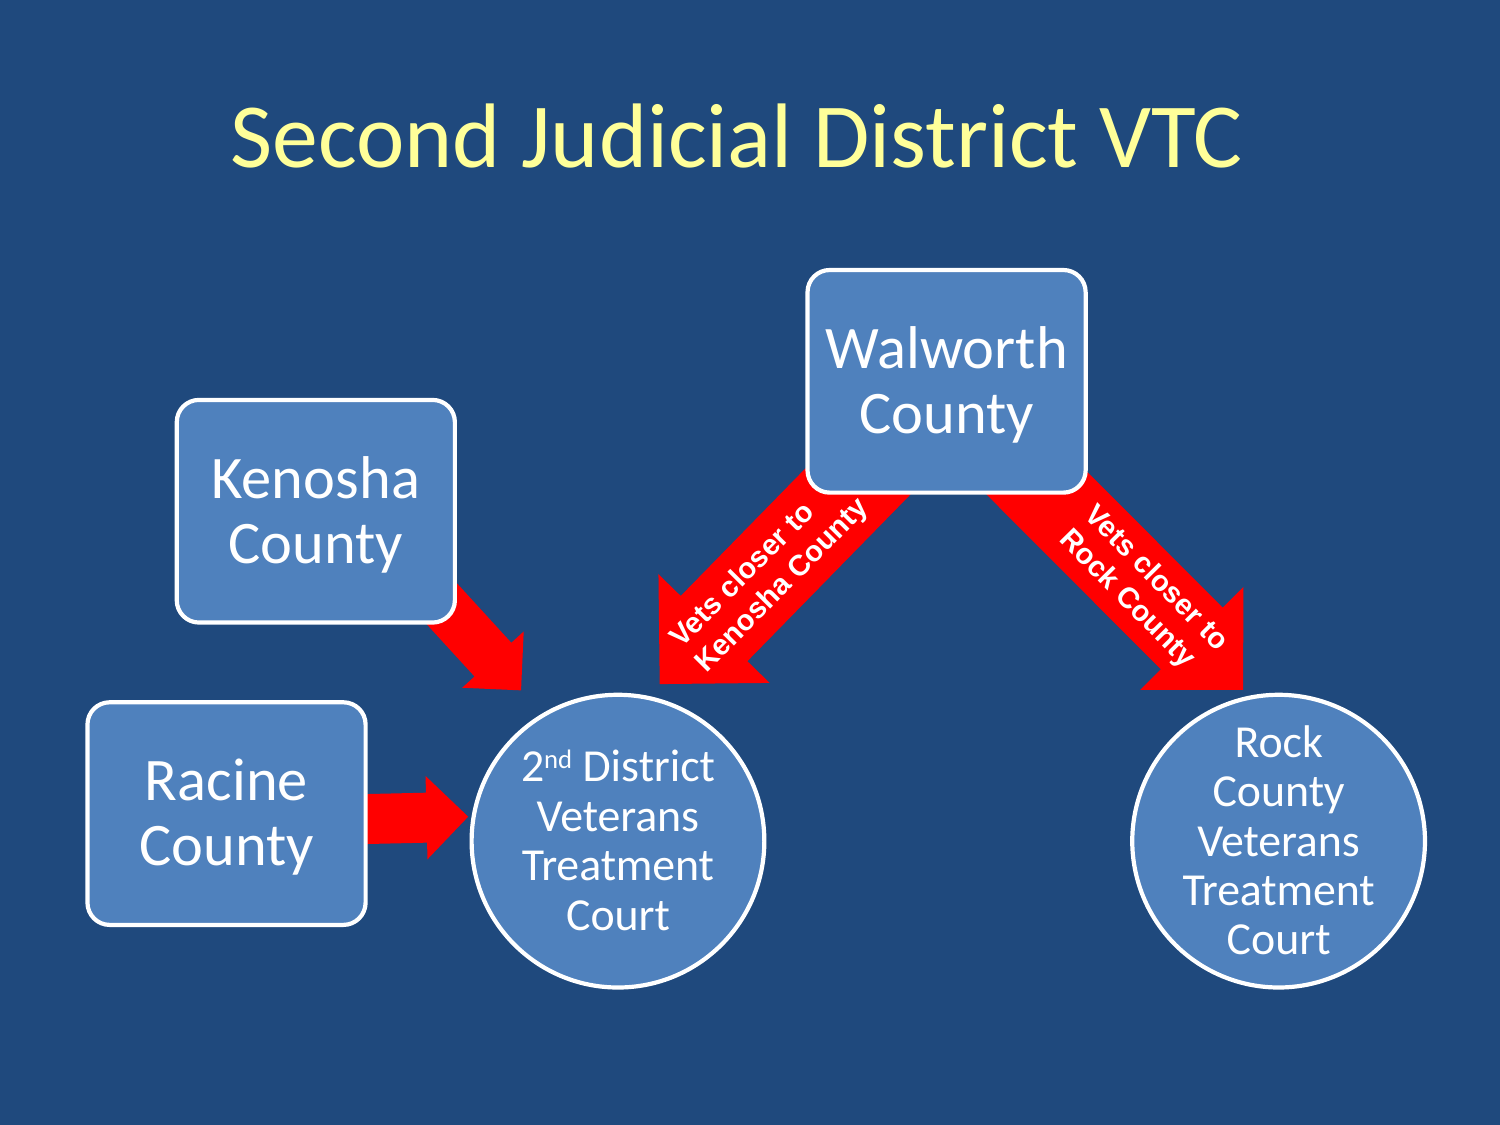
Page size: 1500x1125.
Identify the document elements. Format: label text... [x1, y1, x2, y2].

text_box [427, 583, 524, 691]
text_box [1131, 694, 1426, 988]
text_box Racine County [85, 700, 368, 928]
text_box 2nd District Veterans Treatment Court [469, 692, 767, 990]
text_box Walworth County [805, 267, 1088, 495]
text_box [368, 775, 469, 860]
title Second Judicial District VTC [62, 37, 1413, 225]
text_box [704, 381, 861, 735]
text_box Kenosha County [174, 397, 457, 625]
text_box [936, 489, 1297, 636]
